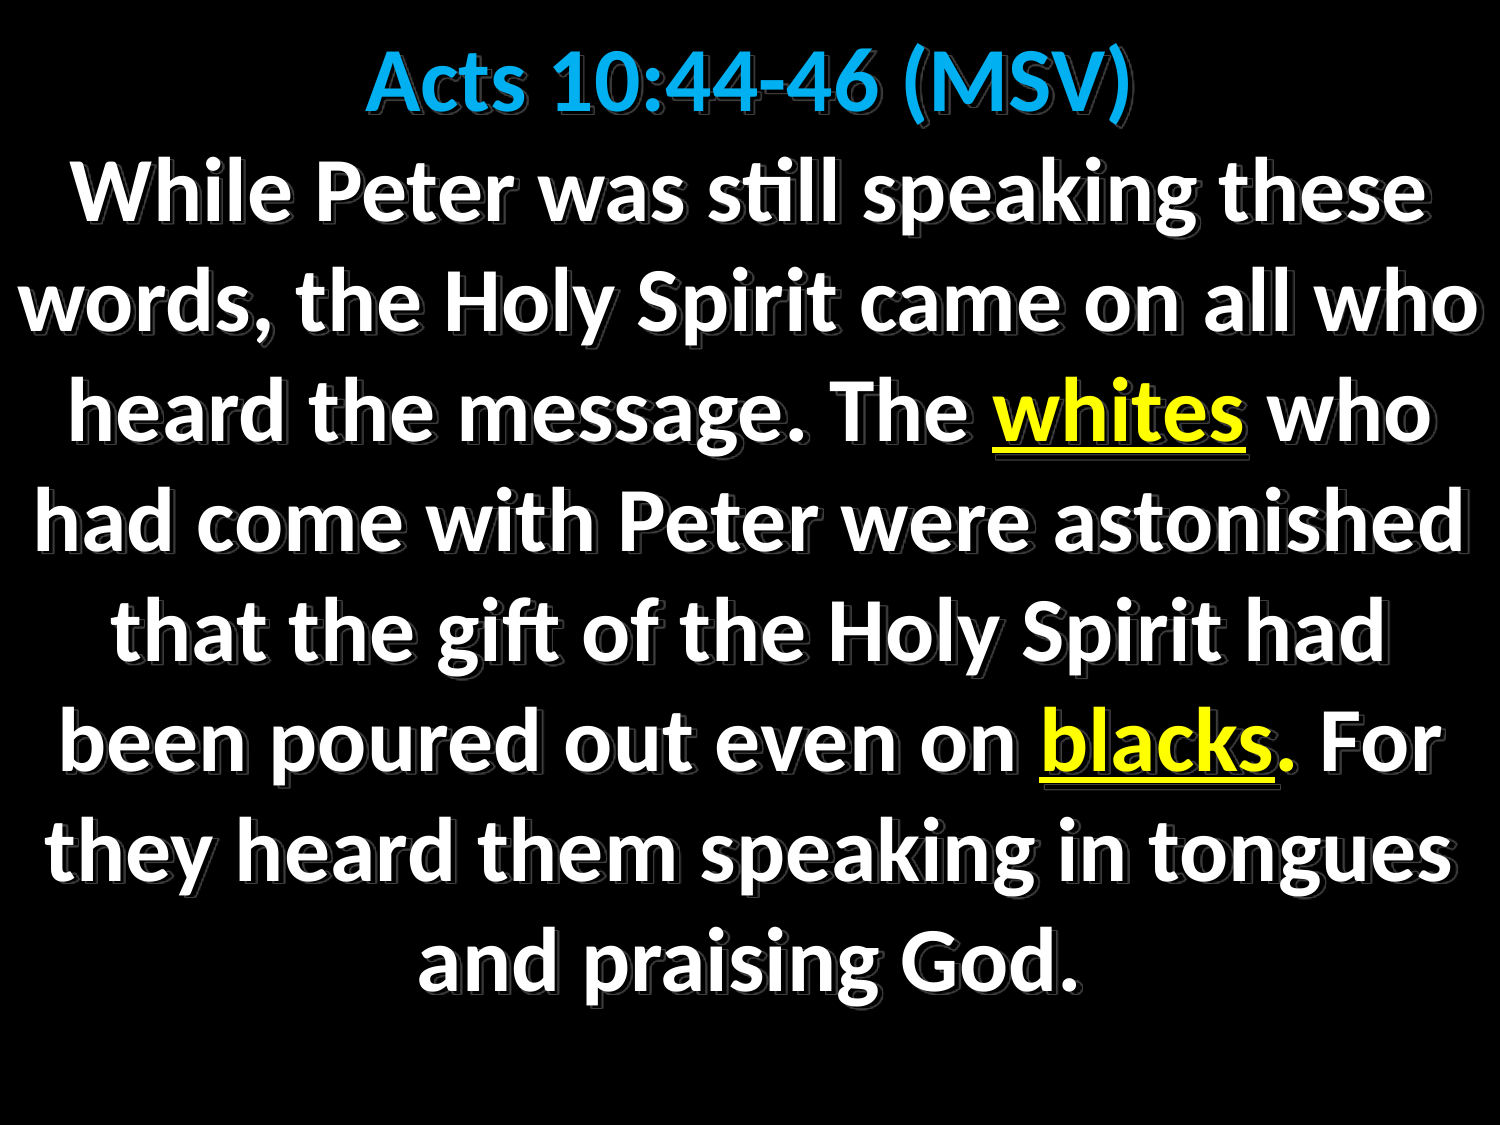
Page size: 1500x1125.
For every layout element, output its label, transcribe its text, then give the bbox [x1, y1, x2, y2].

text_box Acts 10:44-46 (MSV) While Peter was still speaking these words, the Holy Spirit came on all who heard the message. The whites who had come with Peter were astonished that the gift of the Holy Spirit had been poured out even on blacks. For they heard them speaking in tongues and praising God. [0, 12, 1500, 1017]
